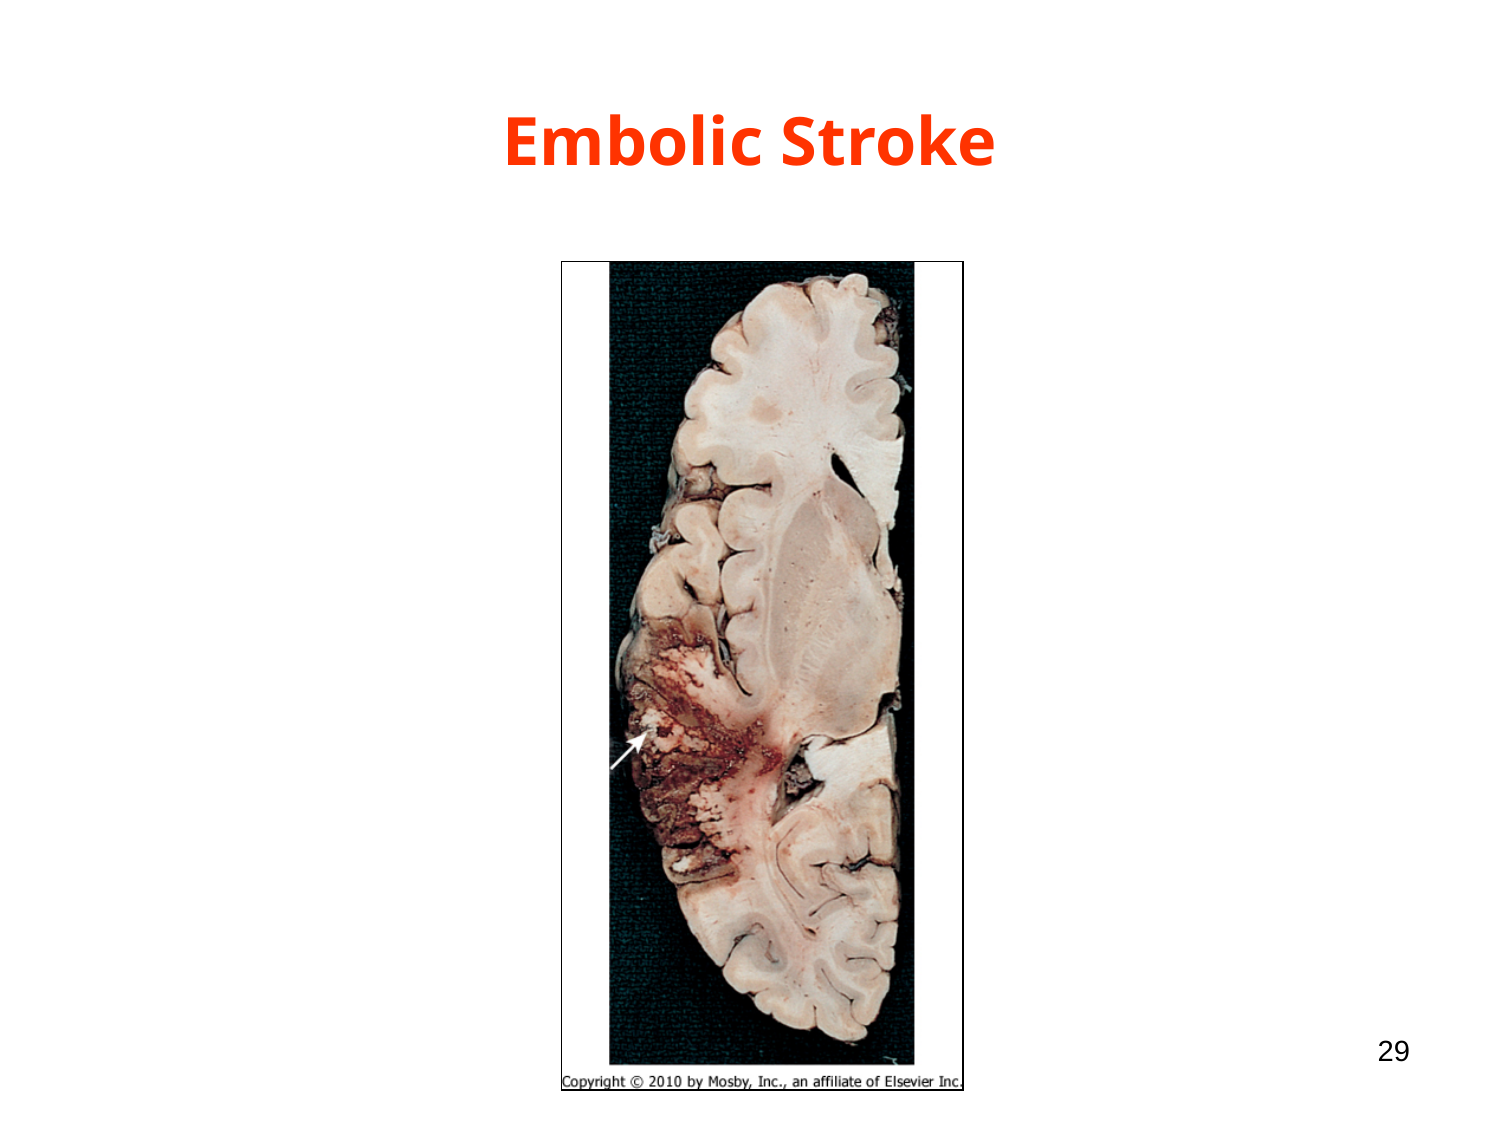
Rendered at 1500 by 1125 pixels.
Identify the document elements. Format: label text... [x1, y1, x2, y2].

picture [562, 262, 963, 1090]
title Embolic Stroke [74, 44, 1426, 233]
text_box 29 [1074, 1024, 1425, 1103]
